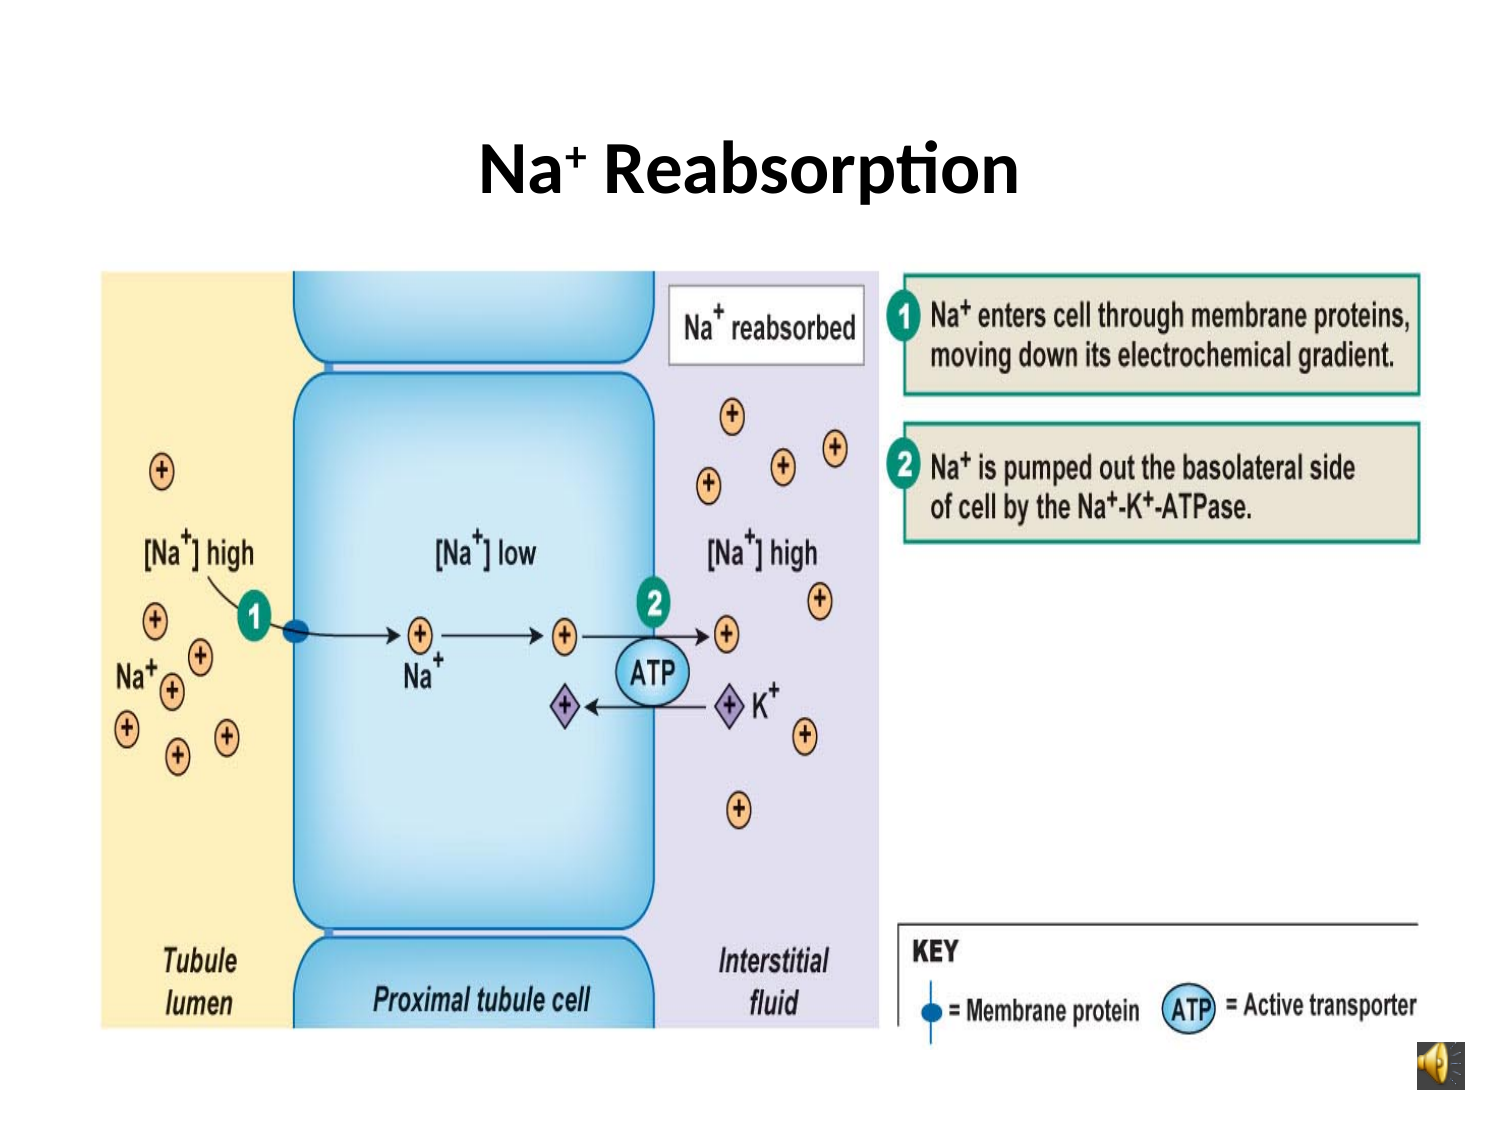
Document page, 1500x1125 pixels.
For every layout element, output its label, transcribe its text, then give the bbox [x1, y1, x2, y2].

title Na+ Reabsorption [75, 115, 1425, 213]
picture [74, 262, 1467, 1092]
